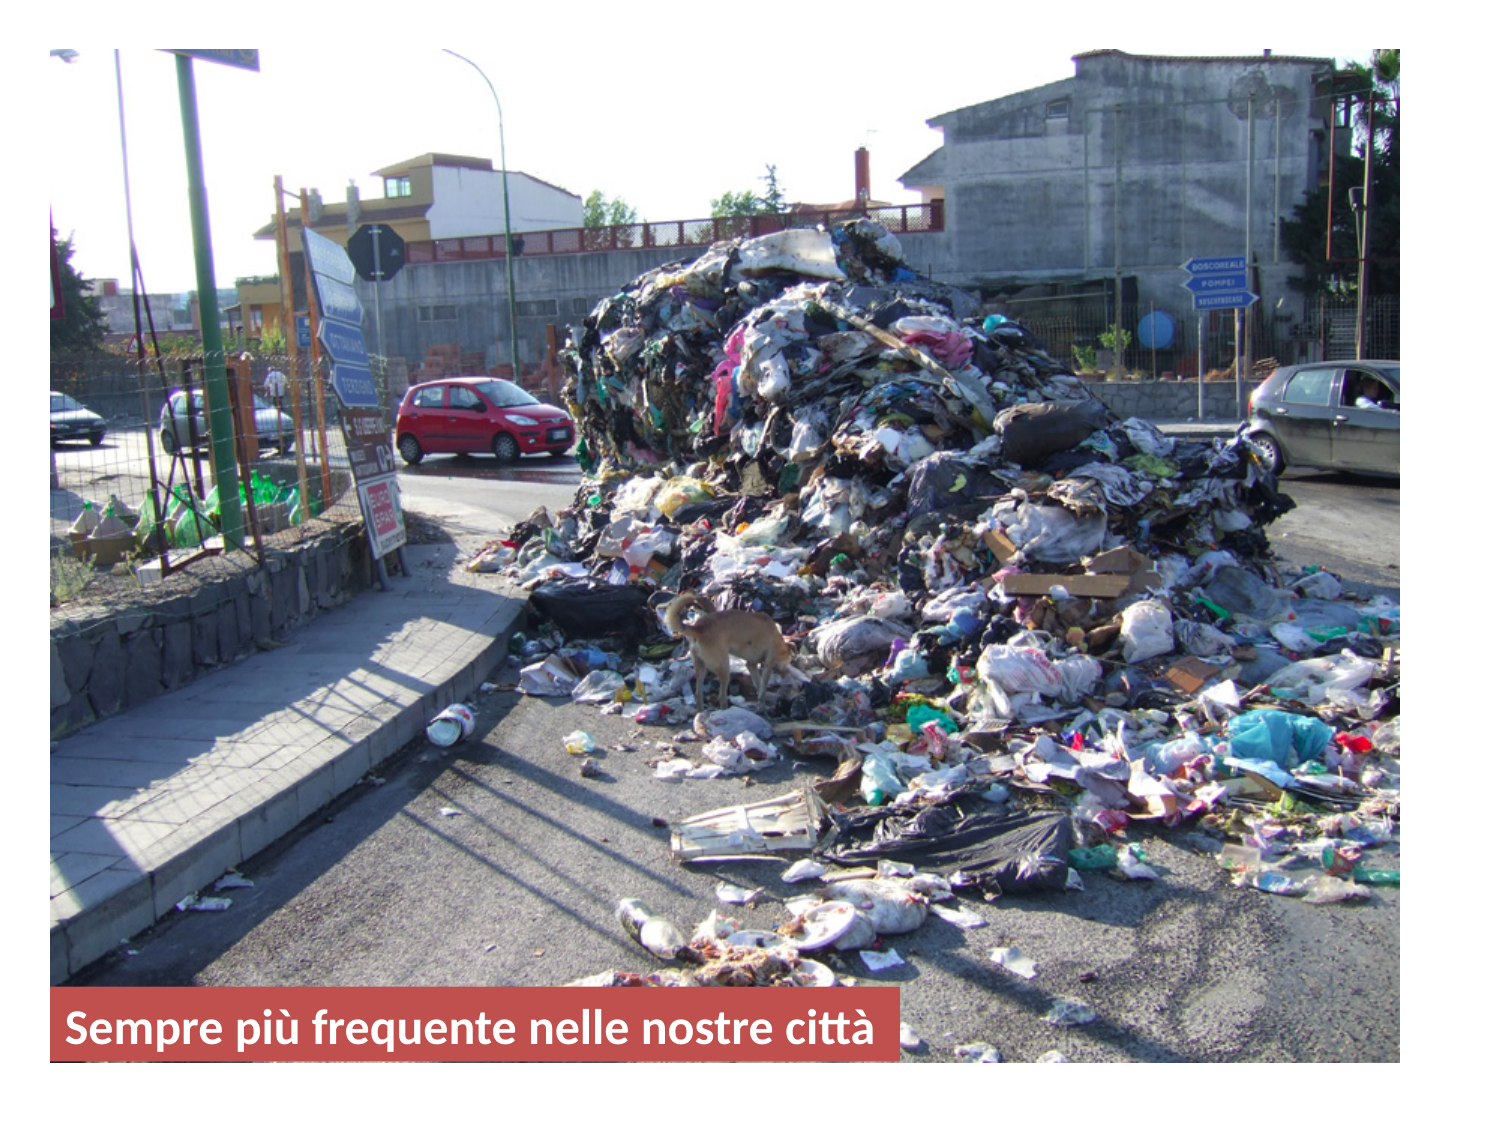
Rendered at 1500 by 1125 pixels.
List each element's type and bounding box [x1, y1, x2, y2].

picture [49, 49, 1401, 1063]
